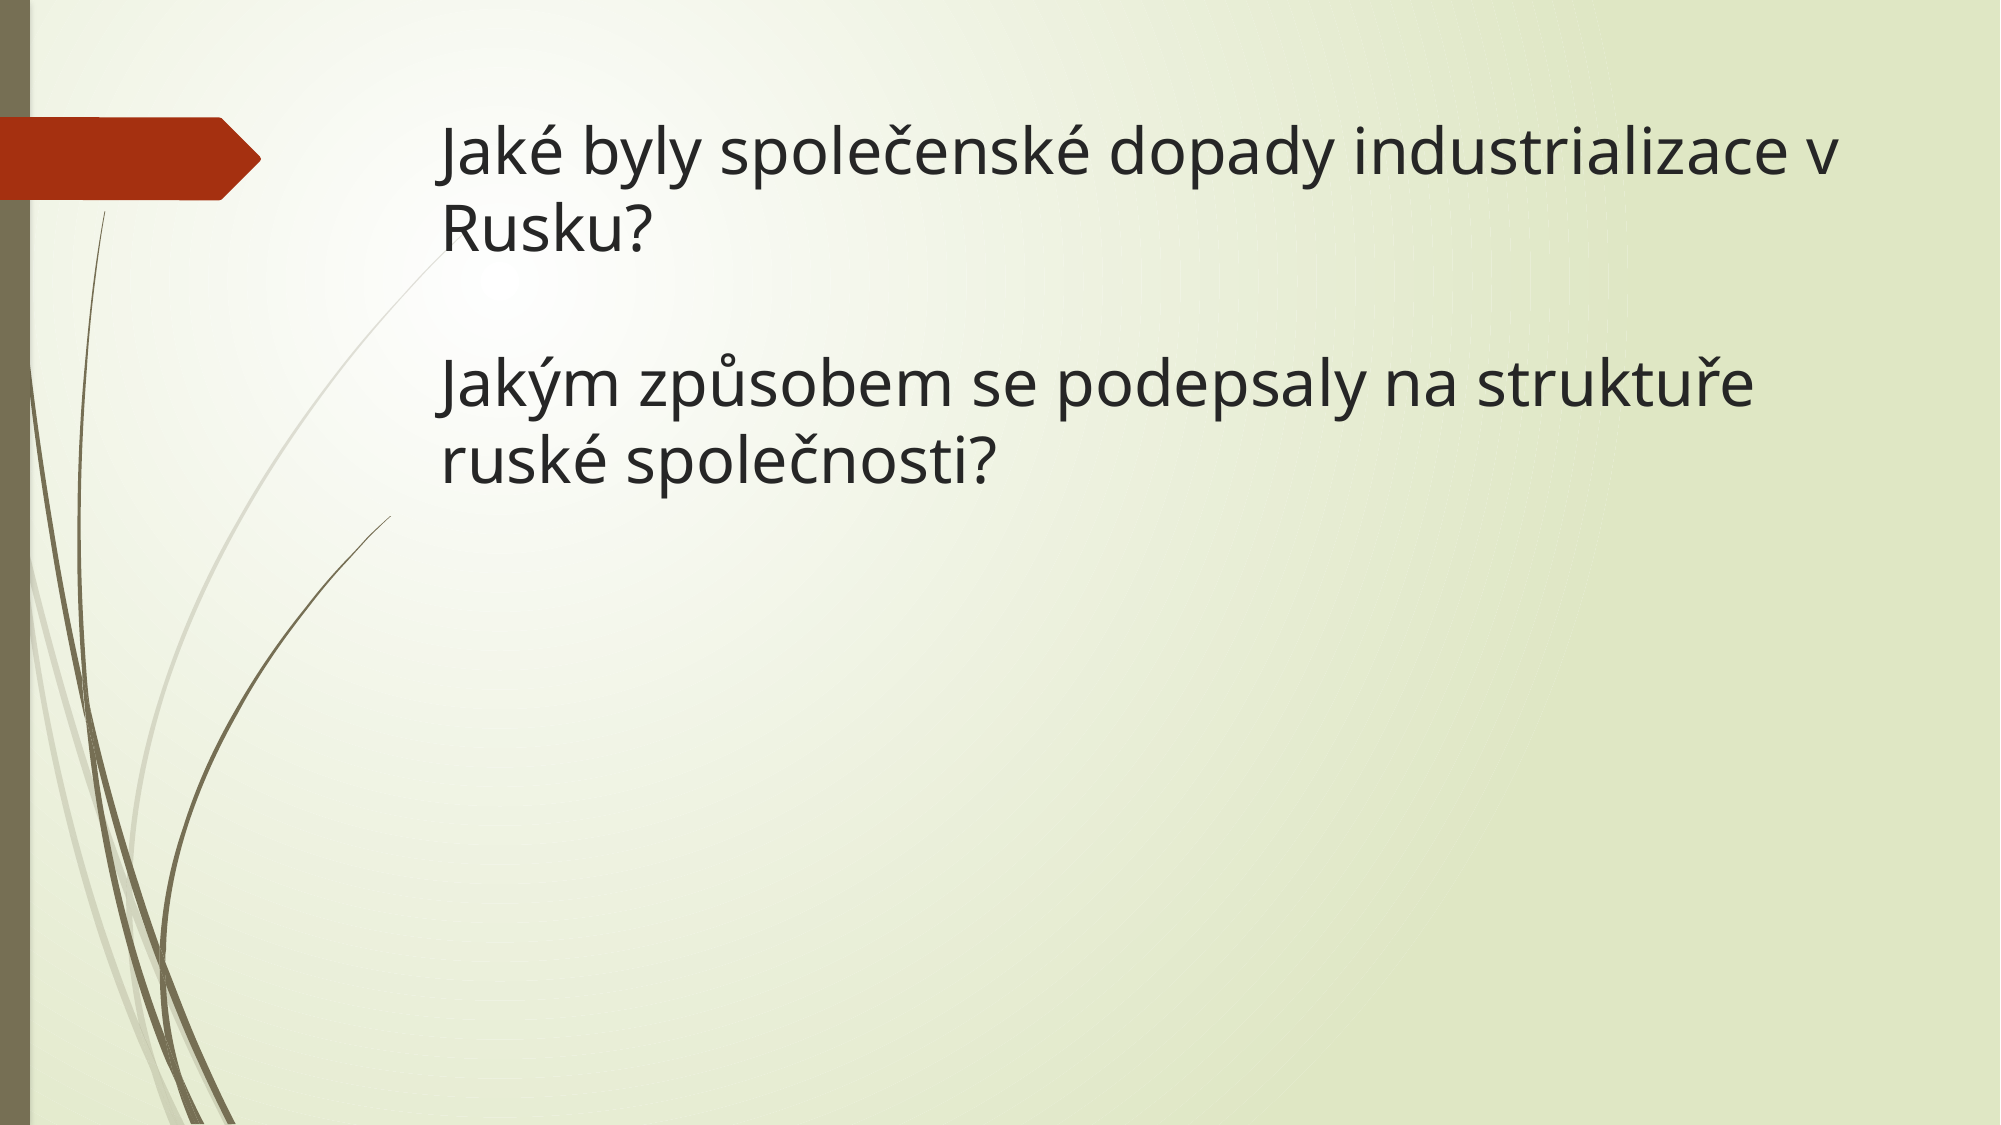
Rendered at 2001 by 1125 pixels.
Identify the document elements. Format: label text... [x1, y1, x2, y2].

title Jaké byly společenské dopady industrializace v Rusku? Jakým způsobem se podepsaly na struktuře ruské společnosti? [425, 102, 1888, 584]
